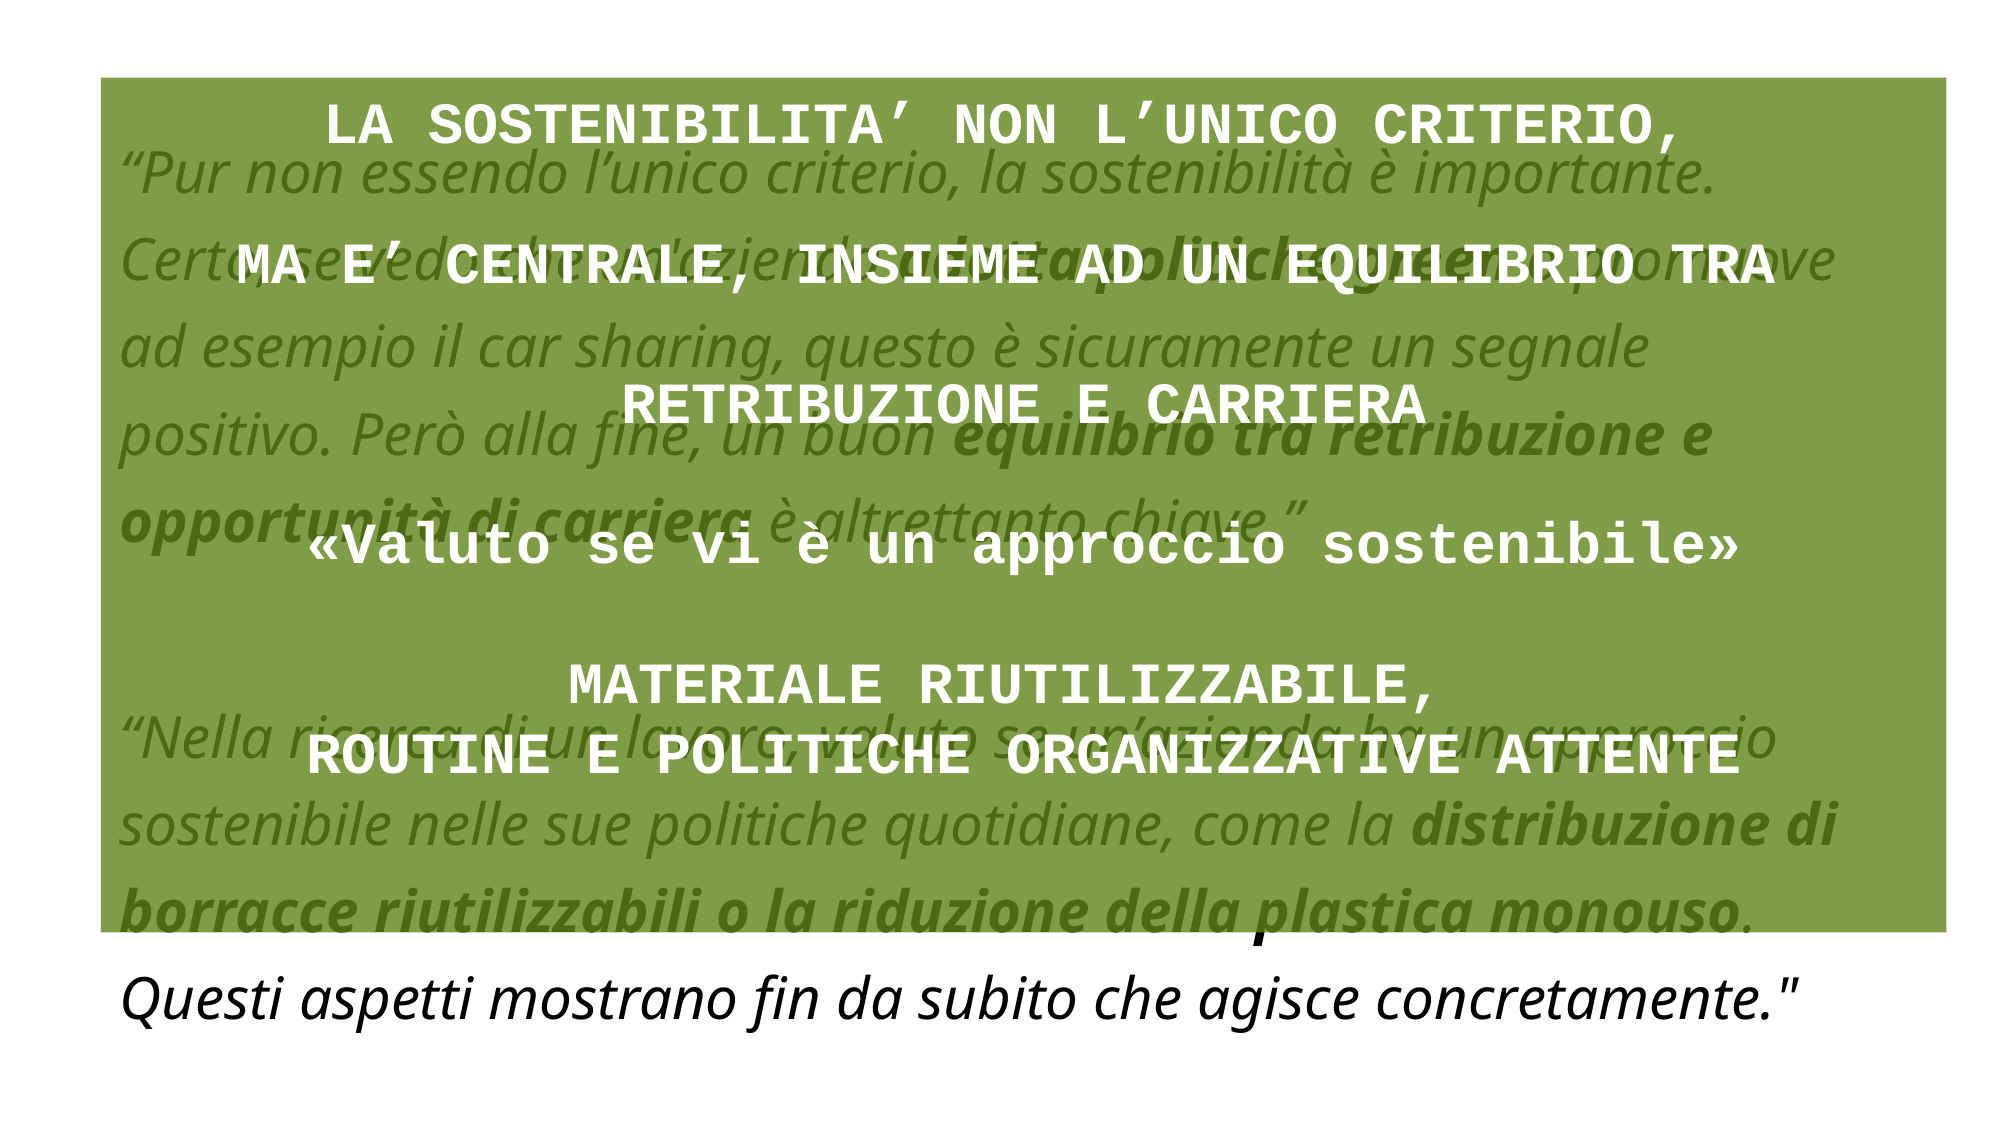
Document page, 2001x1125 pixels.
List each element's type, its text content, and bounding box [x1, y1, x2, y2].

text_box LA SOSTENIBILITA’ NON L’UNICO CRITERIO, MA E’ CENTRALE, INSIEME AD UN EQUILIBRIO TRA RETRIBUZIONE E CARRIERA «Valuto se vi è un approccio sostenibile» MATERIALE RIUTILIZZABILE, ROUTINE E POLITICHE ORGANIZZATIVE ATTENTE [100, 77, 1947, 933]
text_box “Pur non essendo l’unico criterio, la sostenibilità è importante. Certo, se vedo che un'azienda adotta politiche green o promuove ad esempio il car sharing, questo è sicuramente un segnale positivo. Però alla fine, un buon equilibrio tra retribuzione e opportunità di carriera è altrettanto chiave.” “Nella ricerca di un lavoro, valuto se un’azienda ha un approccio sostenibile nelle sue politiche quotidiane, come la distribuzione di borracce riutilizzabili o la riduzione della plastica monouso. Questi aspetti mostrano fin da subito che agisce concretamente." [104, 933, 1897, 1062]
